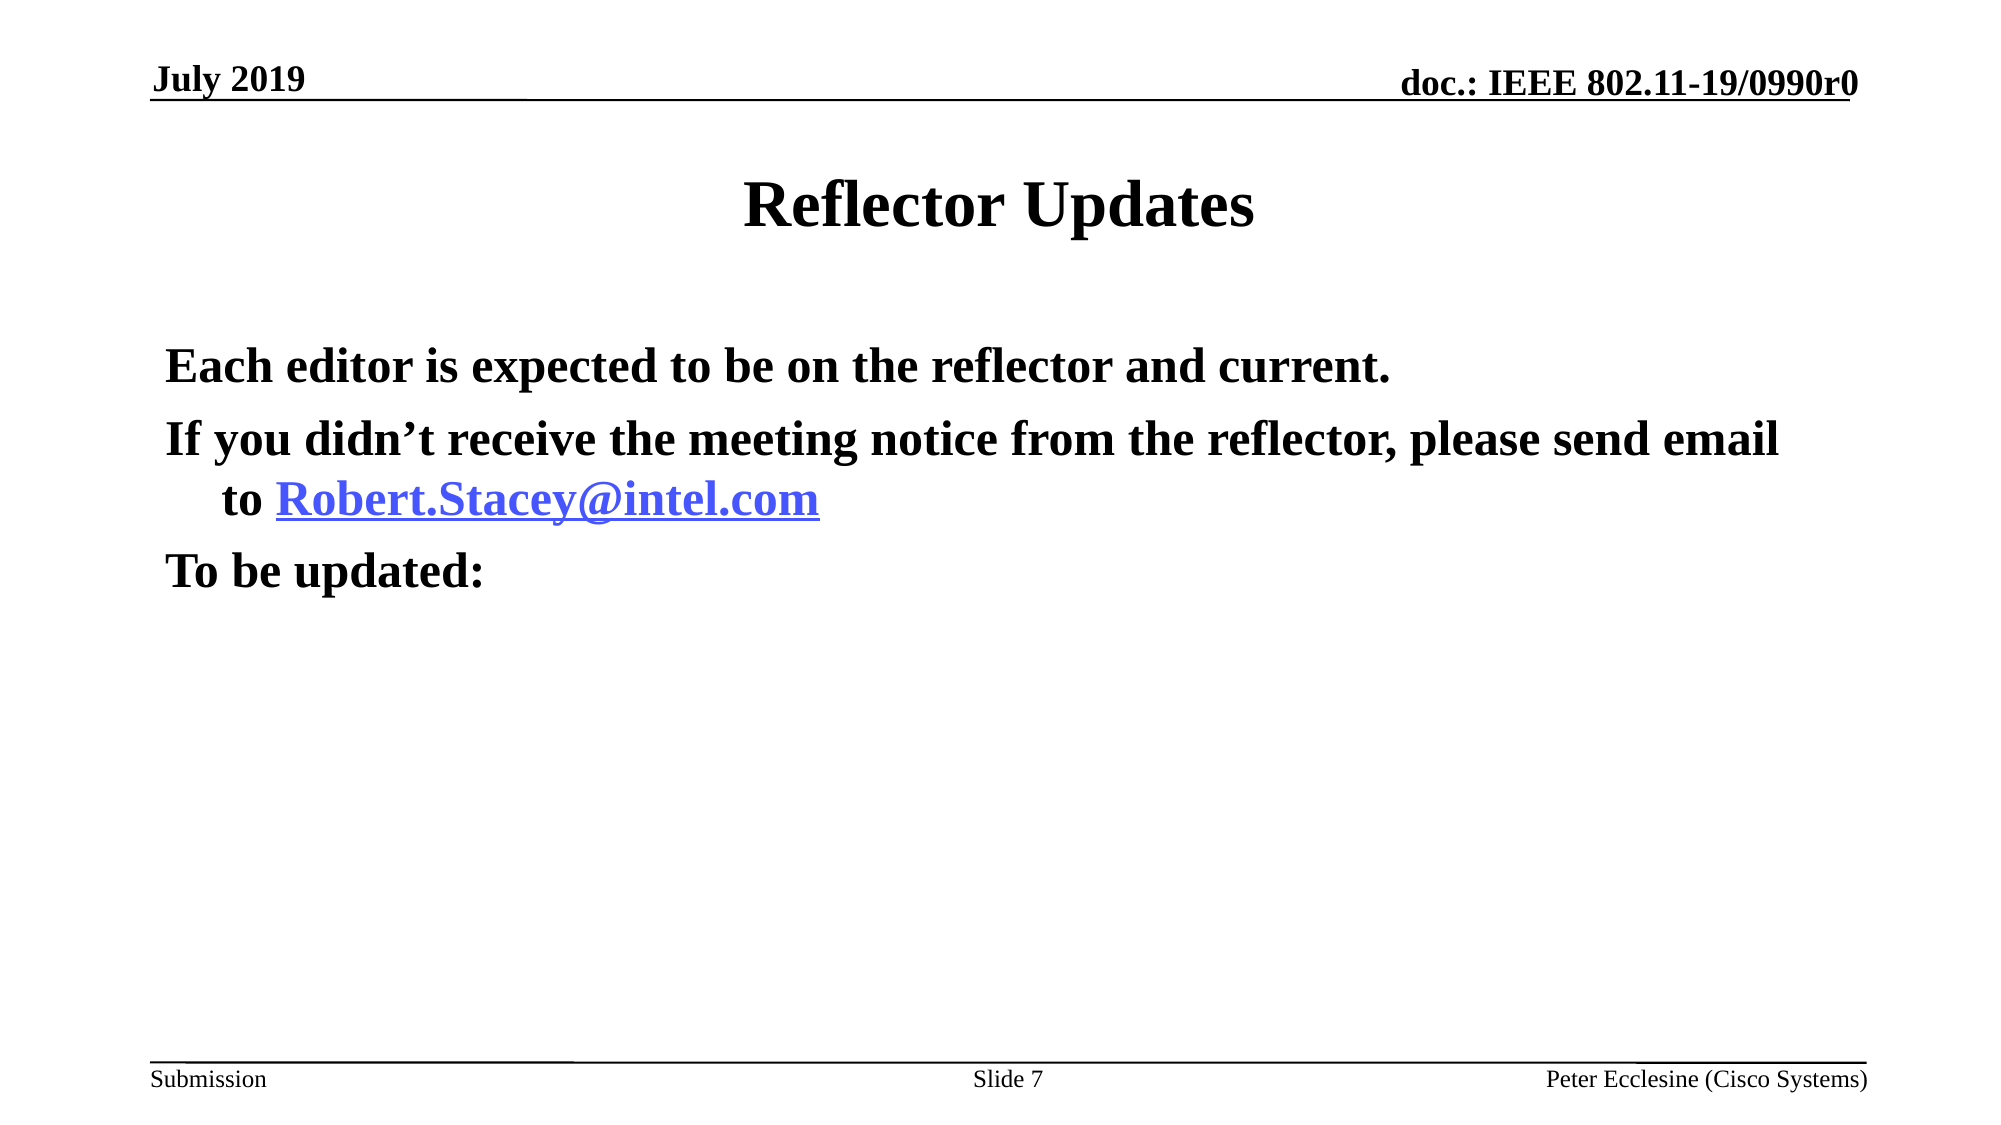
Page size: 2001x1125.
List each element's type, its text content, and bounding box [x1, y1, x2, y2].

footer Peter Ecclesine (Cisco Systems) [1171, 1061, 1869, 1093]
slide_number Slide 7 [950, 1061, 1067, 1123]
list Each editor is expected to be on the reflector and current. If you didn’t receive the meeting notice from the reflector, please send email to Robert.Stacey@intel.com To be updated: [149, 324, 1850, 1000]
title Reflector Updates [149, 112, 1850, 288]
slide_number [152, 54, 563, 100]
